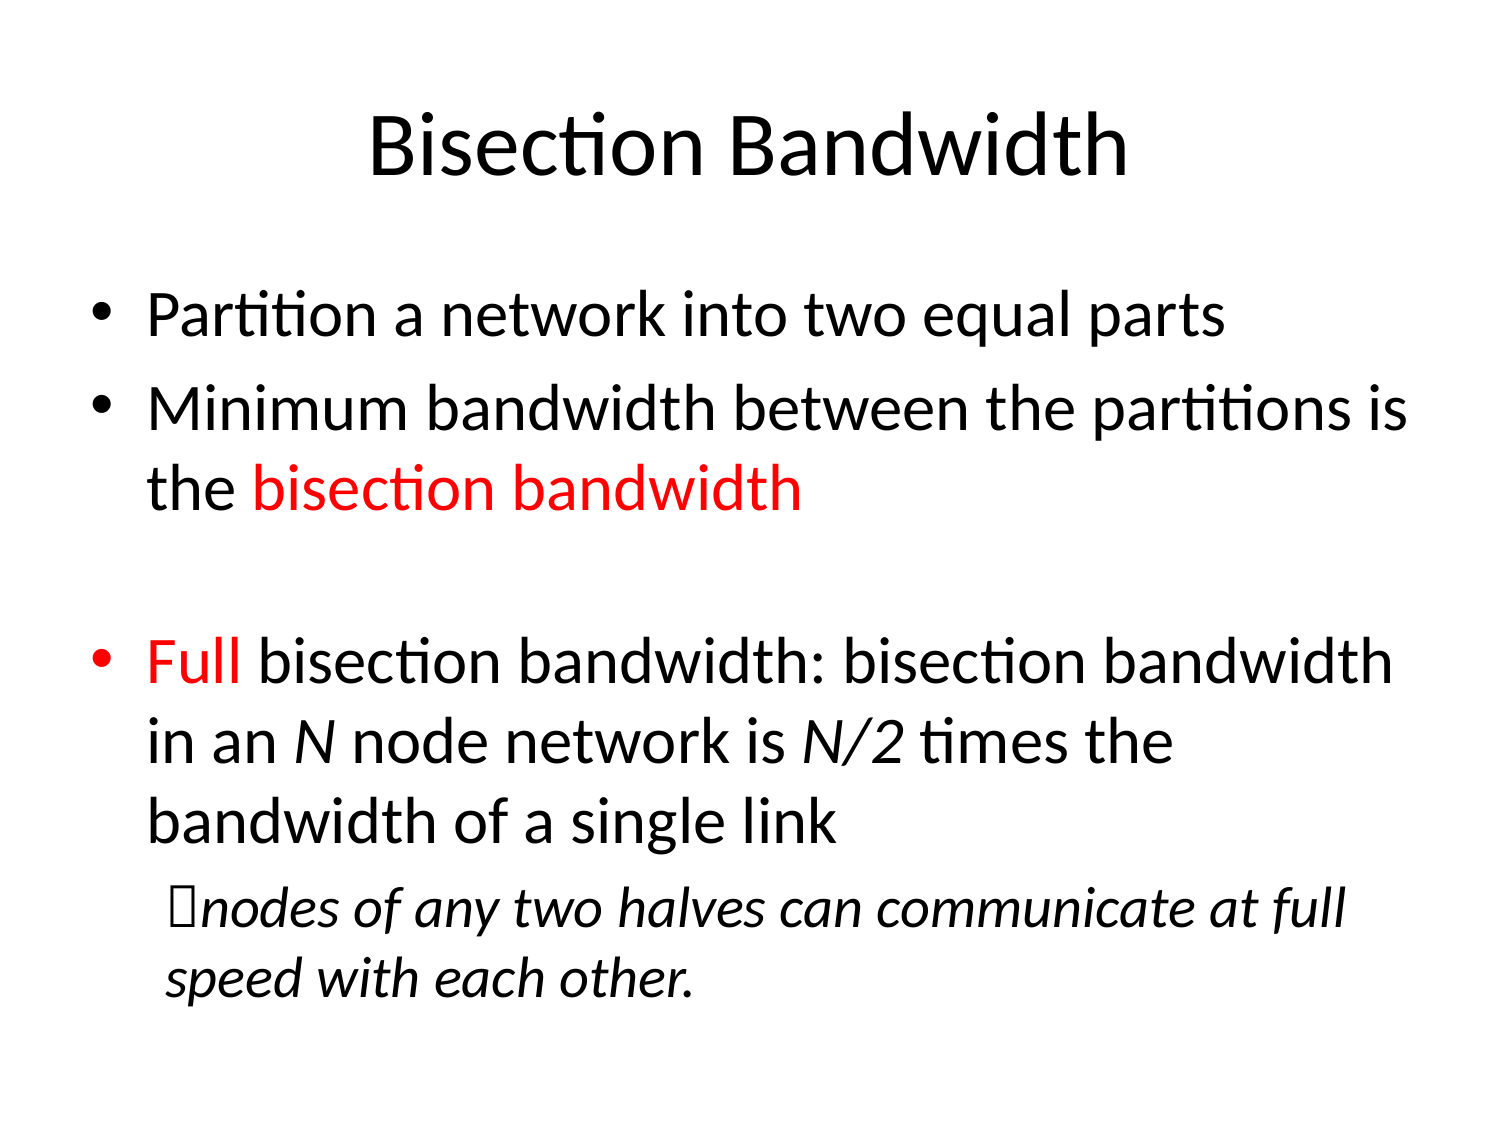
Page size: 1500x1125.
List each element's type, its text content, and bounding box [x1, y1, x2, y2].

list Partition a network into two equal parts Minimum bandwidth between the partitions is the bisection bandwidth Full bisection bandwidth: bisection bandwidth in an N node network is N/2 times the bandwidth of a single link nodes of any two halves can communicate at full speed with each other. [75, 262, 1425, 1125]
title Bisection Bandwidth [75, 45, 1425, 233]
